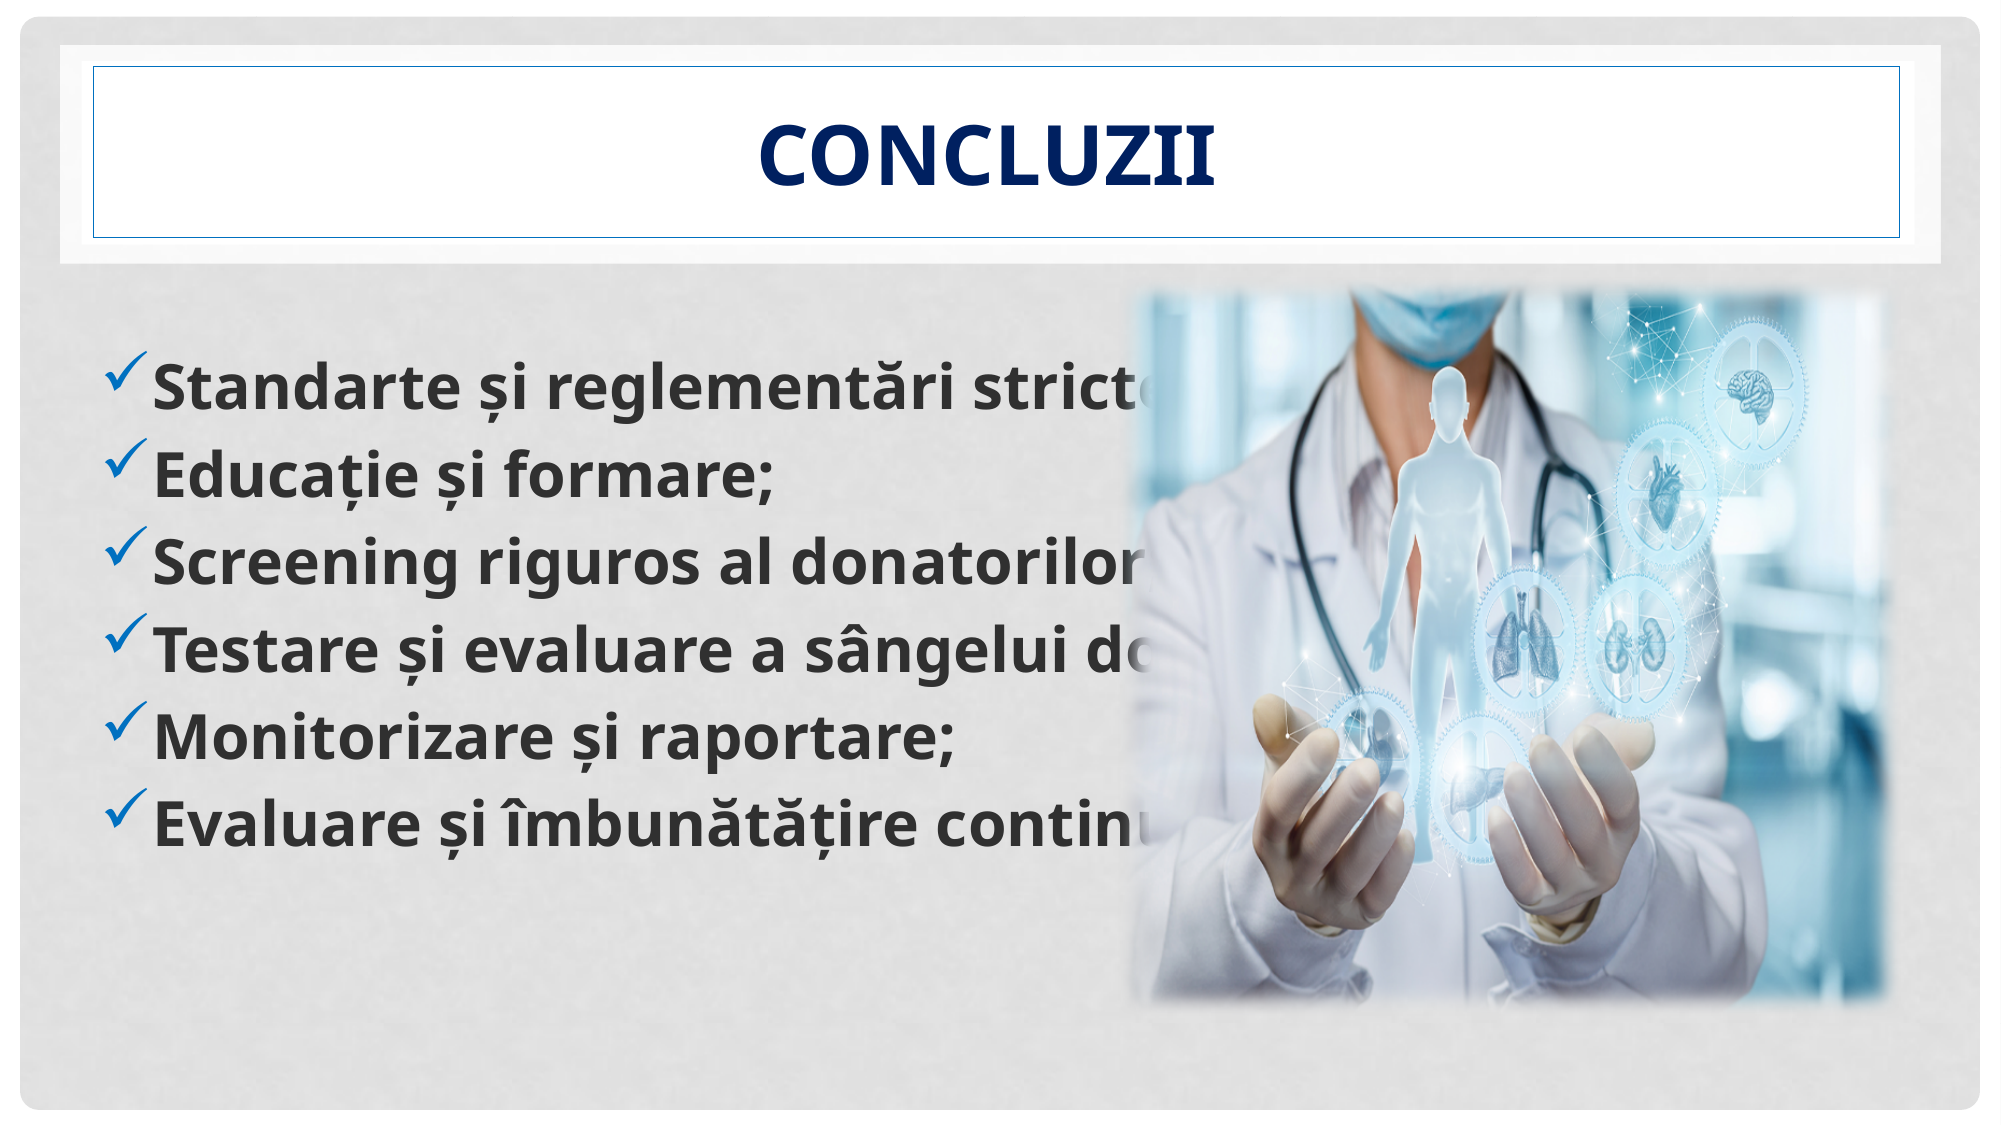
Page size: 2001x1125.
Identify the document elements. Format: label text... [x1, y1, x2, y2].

list Standarte și reglementări stricte; Educație și formare; Screening riguros al donatorilor; Testare și evaluare a sângelui donat; Monitorizare și raportare; Evaluare și îmbunătățire continua. [66, 267, 1675, 1005]
title Concluzii [93, 66, 1900, 238]
picture [1117, 277, 1901, 1016]
